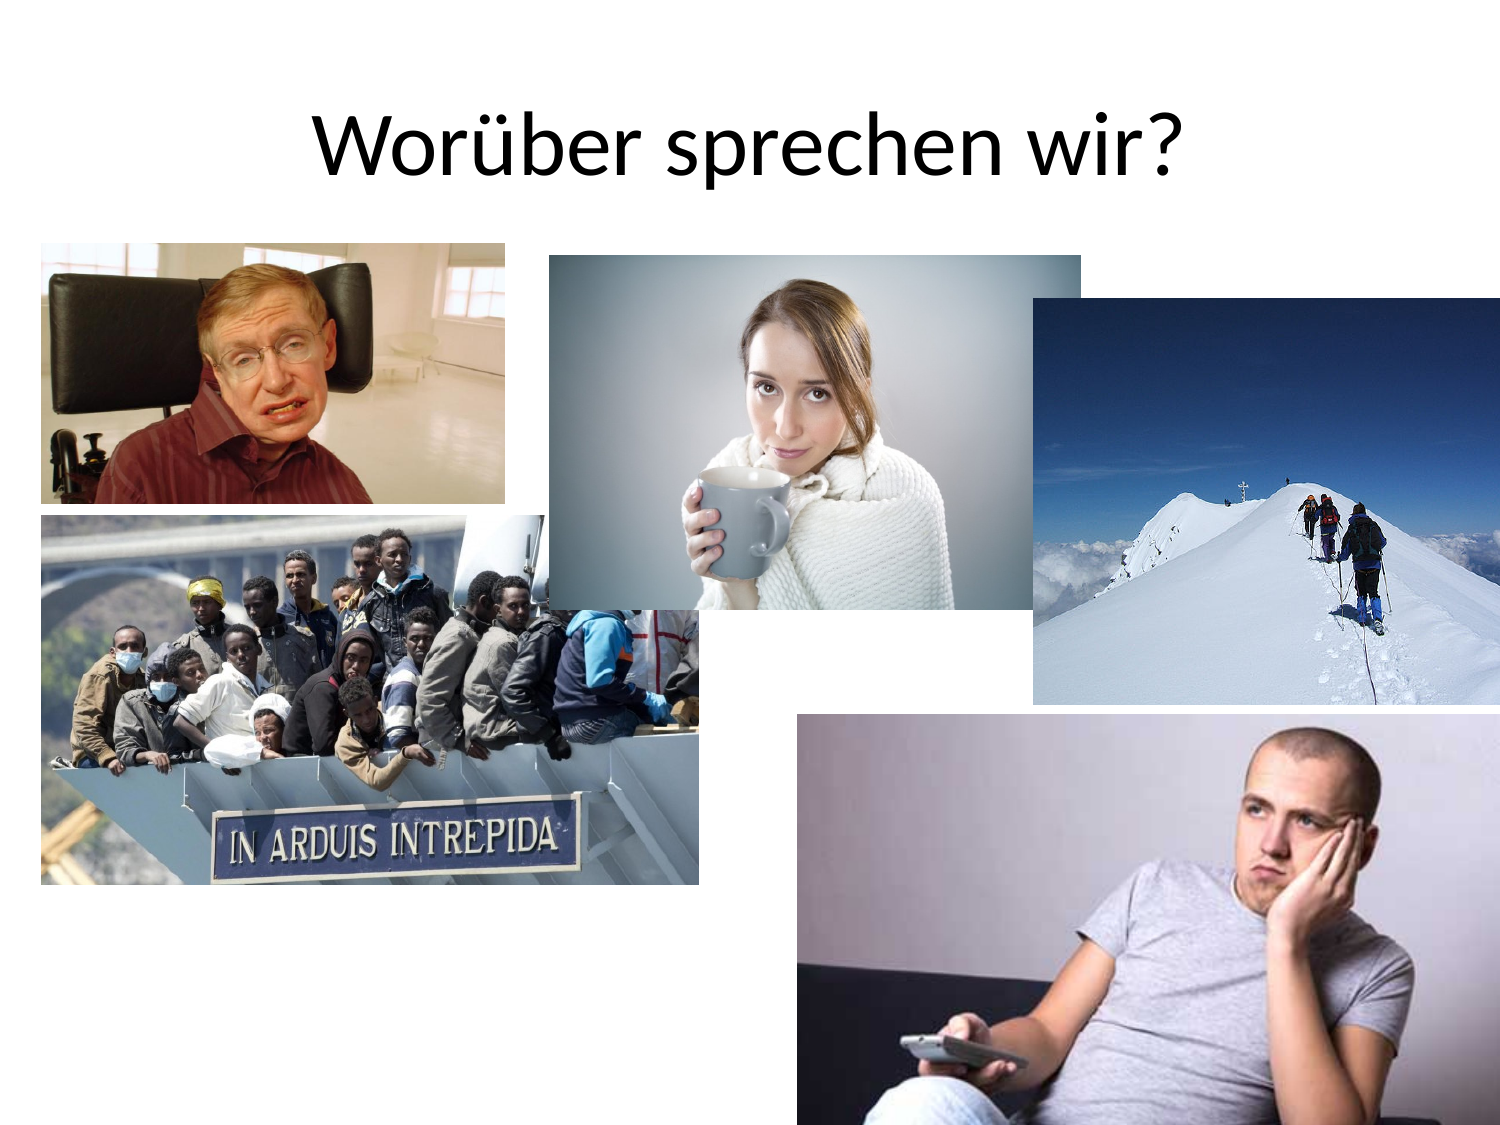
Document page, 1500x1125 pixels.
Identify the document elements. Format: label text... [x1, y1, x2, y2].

picture [796, 714, 1500, 1125]
picture [40, 243, 505, 505]
picture [41, 255, 1500, 885]
title Worüber sprechen wir? [75, 45, 1425, 233]
